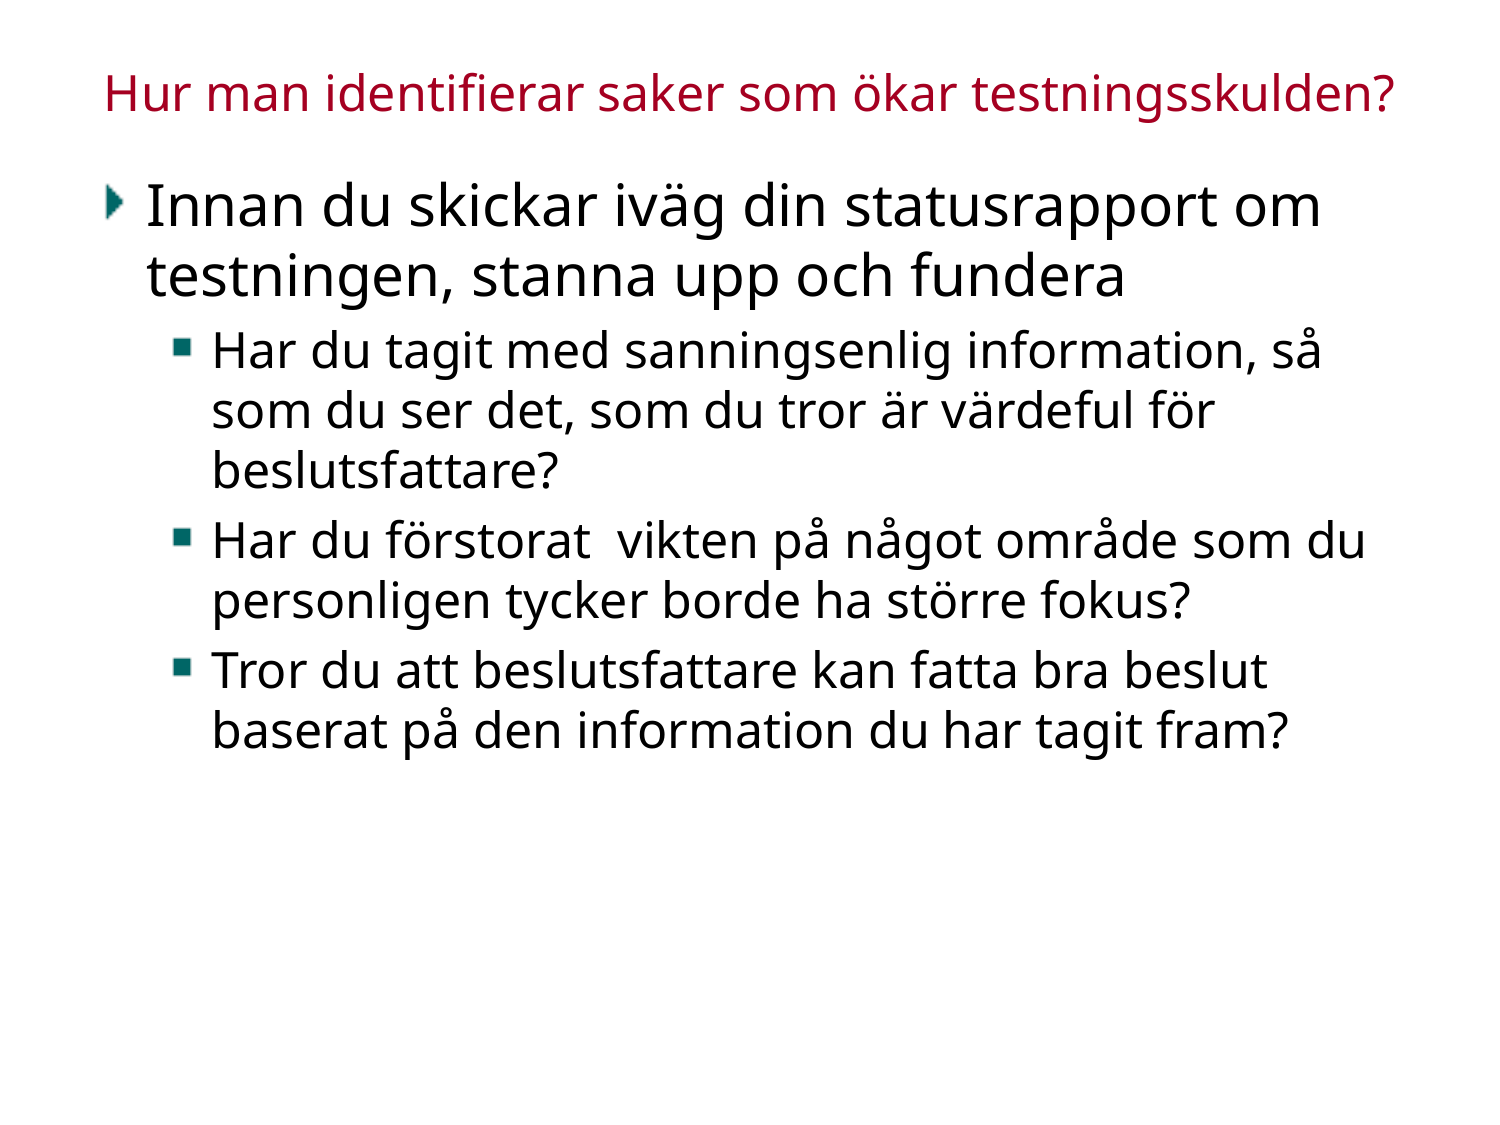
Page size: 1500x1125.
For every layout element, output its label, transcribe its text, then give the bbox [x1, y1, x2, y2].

picture [165, 520, 201, 556]
title Hur man identifierar saker som ökar testningsskulden? [74, 44, 1426, 138]
picture [165, 330, 201, 366]
picture [90, 182, 131, 224]
picture [165, 650, 201, 686]
list Innan du skickar iväg din statusrapport om testningen, stanna upp och fundera Har du tagit med sanningsenlig information, så som du ser det, som du tror är värdeful för beslutsfattare? Har du förstorat vikten på något område som du personligen tycker borde ha större fokus? Tror du att beslutsfattare kan fatta bra beslut baserat på den information du har tagit fram? [74, 160, 1426, 1036]
